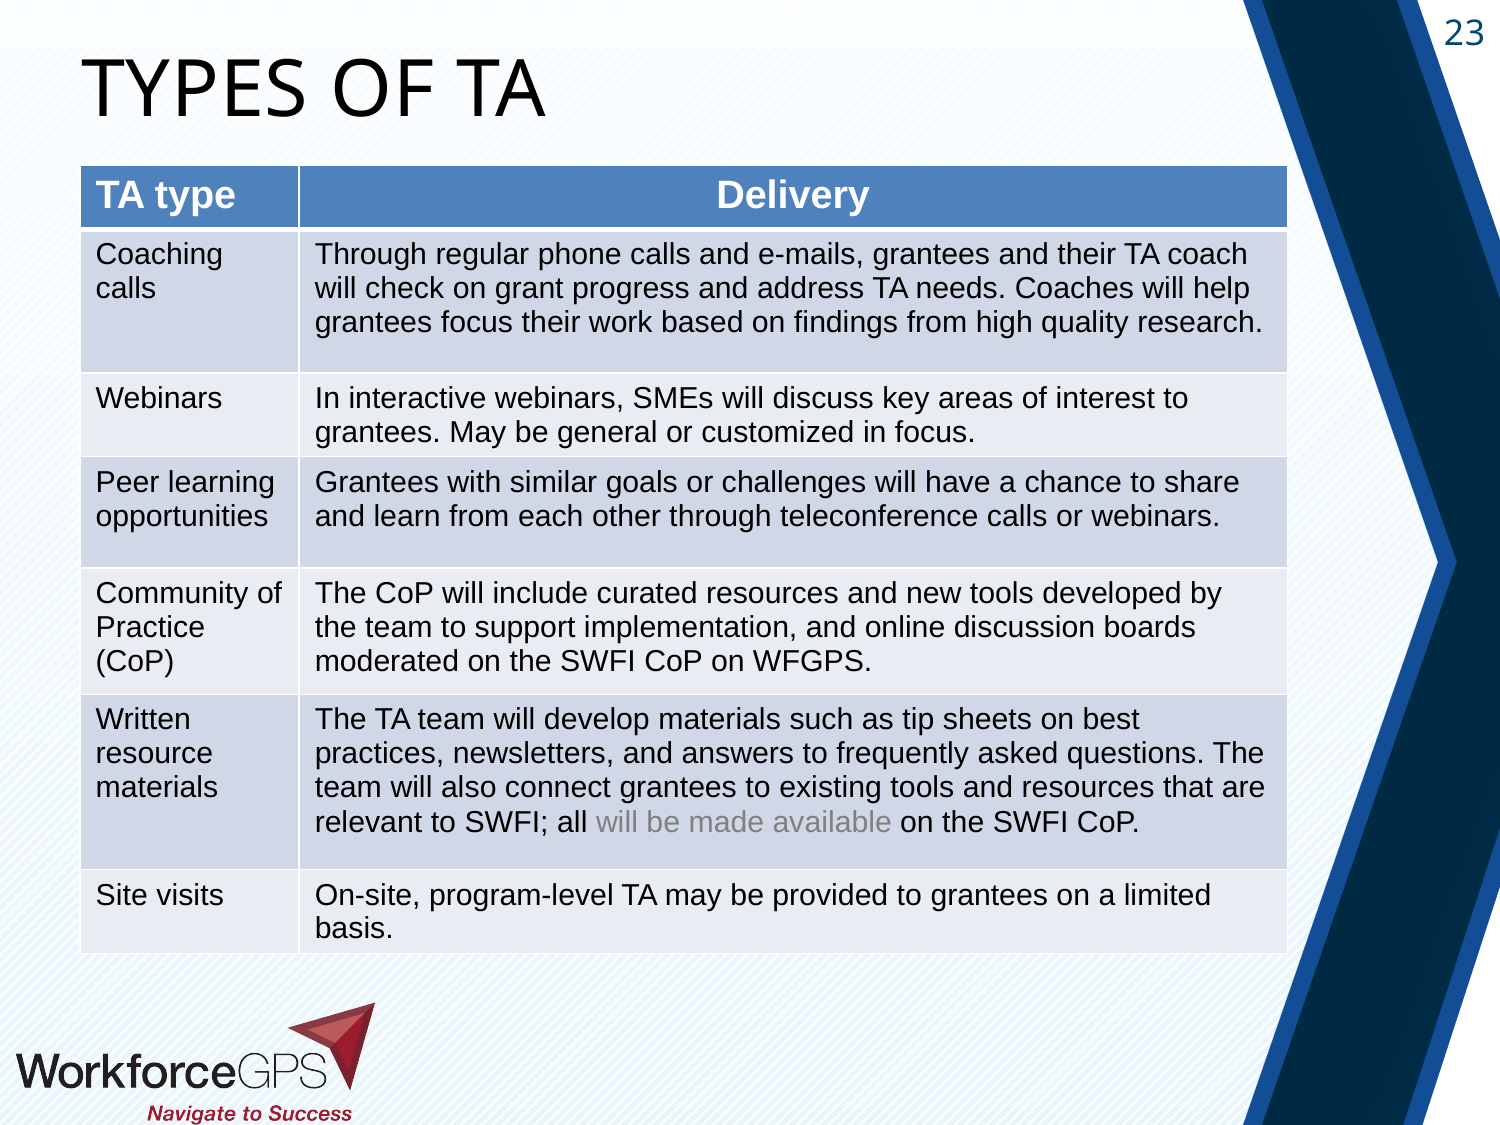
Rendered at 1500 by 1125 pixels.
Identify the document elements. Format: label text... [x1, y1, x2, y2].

title Types of TA [66, 28, 1200, 156]
table_cell The TA team will develop materials such as tip sheets on best practices, newsletters, and answers to frequently asked questions. The team will also connect grantees to existing tools and resources that are relevant to SWFI; all will be made available on the SWFI CoP. [300, 695, 1287, 869]
table_cell On-site, program-level TA may be provided to grantees on a limited basis. [300, 870, 1287, 953]
table_cell Site visits [81, 870, 298, 953]
table_cell Grantees with similar goals or challenges will have a chance to share and learn from each other through teleconference calls or webinars. [300, 457, 1287, 567]
picture [12, 1001, 379, 1125]
table_cell Webinars [81, 374, 298, 456]
picture [1230, 0, 1500, 1125]
table_cell Community of Practice (CoP) [81, 569, 298, 694]
table_header Delivery [300, 166, 1287, 227]
table_cell Coaching calls [81, 232, 298, 372]
table_header TA type [81, 166, 298, 227]
table_cell The CoP will include curated resources and new tools developed by the team to support implementation, and online discussion boards moderated on the SWFI CoP on WFGPS. [300, 569, 1287, 694]
table_cell Peer learning opportunities [81, 457, 298, 567]
table_cell Written resource materials [81, 695, 298, 869]
table_cell In interactive webinars, SMEs will discuss key areas of interest to grantees. May be general or customized in focus. [300, 374, 1287, 456]
table_cell Through regular phone calls and e-mails, grantees and their TA coach will check on grant progress and address TA needs. Coaches will help grantees focus their work based on findings from high quality research. [300, 232, 1287, 372]
